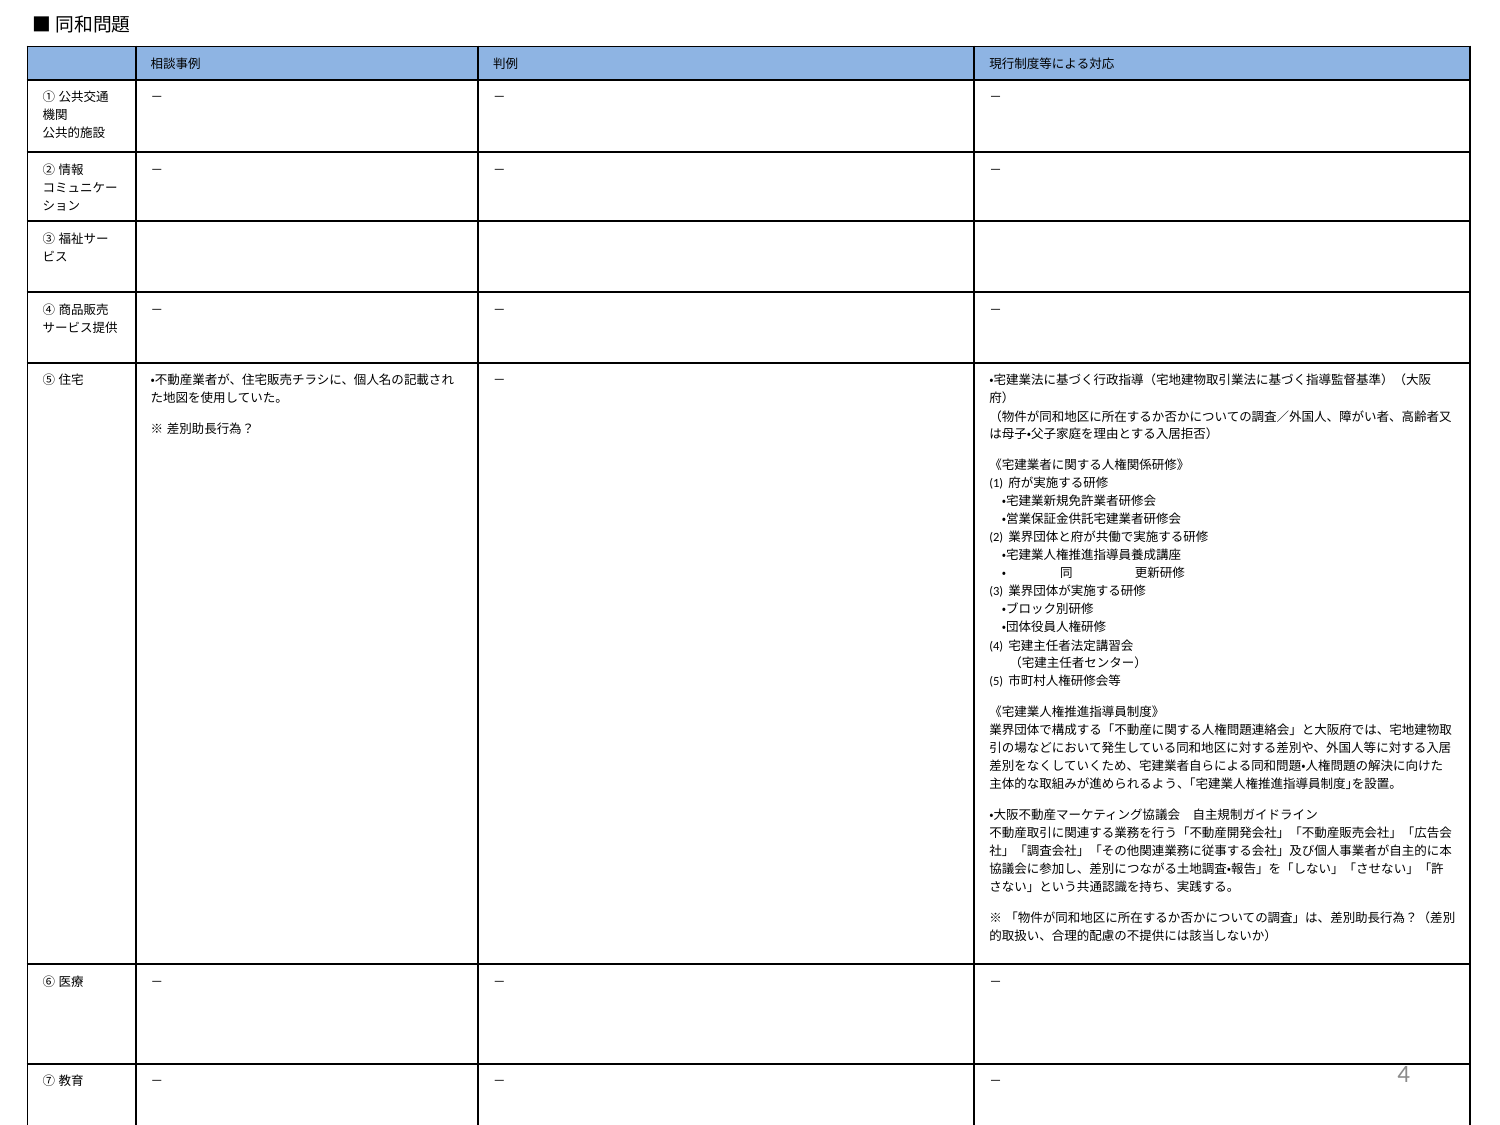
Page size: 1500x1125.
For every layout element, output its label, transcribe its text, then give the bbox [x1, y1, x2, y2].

table_cell － [479, 81, 973, 151]
table_cell ・宅建業法に基づく行政指導（宅地建物取引業法に基づく指導監督基準）（大阪府） （物件が同和地区に所在するか否かについての調査／外国人、障がい者、高齢者又は母子・父子家庭を理由とする入居拒否） 《宅建業者に関する人権関係研修》 (1) 府が実施する研修 ・宅建業新規免許業者研修会 ・営業保証金供託宅建業者研修会 (2) 業界団体と府が共働で実施する研修 ・宅建業人権推進指導員養成講座 ・ 同 更新研修 (3) 業界団体が実施する研修 ・ブロック別研修 ・団体役員人権研修 (4) 宅建主任者法定講習会 （宅建主任者センター） (5) 市町村人権研修会等 《宅建業人権推進指導員制度》 業界団体で構成する「不動産に関する人権問題連絡会」と大阪府では、宅地建物取引の場などにおいて発生している同和地区に対する差別や、外国人等に対する入居差別をなくしていくため、宅建業者自らによる同和問題・人権問題の解決に向けた主体的な取組みが進められるよう、｢宅建業人権推進指導員制度｣を設置。 ・大阪不動産マーケティング協議会 自主規制ガイドライン 不動産取引に関連する業務を行う「不動産開発会社」「不動産販売会社」「広告会社」「調査会社」「その他関連業務に従事する会社」及び個人事業者が自主的に本協議会に参加し、差別につながる土地調査・報告」を「しない」「させない」「許さない」という共通認識を持ち、実践する。 ※「物件が同和地区に所在するか否かについての調査」は、差別助長行為？（差別的取扱い、合理的配慮の不提供には該当しないか） [975, 364, 1469, 963]
table_header 現行制度等による対応 [975, 47, 1469, 79]
table_cell － [137, 153, 477, 220]
table_cell － [975, 293, 1469, 362]
table_cell ③福祉サービス [28, 222, 135, 291]
table_cell － [137, 293, 477, 362]
table_header [28, 47, 135, 79]
table_cell － [137, 1065, 477, 1125]
table_cell ⑤住宅 [28, 364, 135, 963]
table_cell － [137, 81, 477, 151]
table_cell ・不動産業者が、住宅販売チラシに、個人名の記載された地図を使用していた。 ※差別助長行為？ [137, 364, 477, 963]
table_cell [137, 222, 477, 291]
table_header 相談事例 [137, 47, 477, 79]
table_cell ②情報 コミュニケーション [28, 153, 135, 220]
table_cell ④商品販売 サービス提供 [28, 293, 135, 362]
table_cell [479, 222, 973, 291]
table_cell － [137, 965, 477, 1063]
table_header 判例 [479, 47, 973, 79]
table_cell － [479, 153, 973, 220]
table_cell － [479, 1065, 973, 1125]
text_box ■同和問題 [17, 5, 231, 43]
table_cell [975, 222, 1469, 291]
table_cell ⑦教育 [28, 1065, 135, 1125]
table_cell － [975, 1065, 1469, 1125]
table_cell ①公共交通機関 公共的施設 [28, 81, 135, 151]
table_cell － [479, 965, 973, 1063]
table_cell ⑥医療 [28, 965, 135, 1063]
table_cell － [975, 965, 1469, 1063]
table_cell － [479, 293, 973, 362]
slide_number 4 [1074, 1042, 1425, 1103]
table_cell － [479, 364, 973, 963]
table_cell － [975, 153, 1469, 220]
table_cell － [975, 81, 1469, 151]
